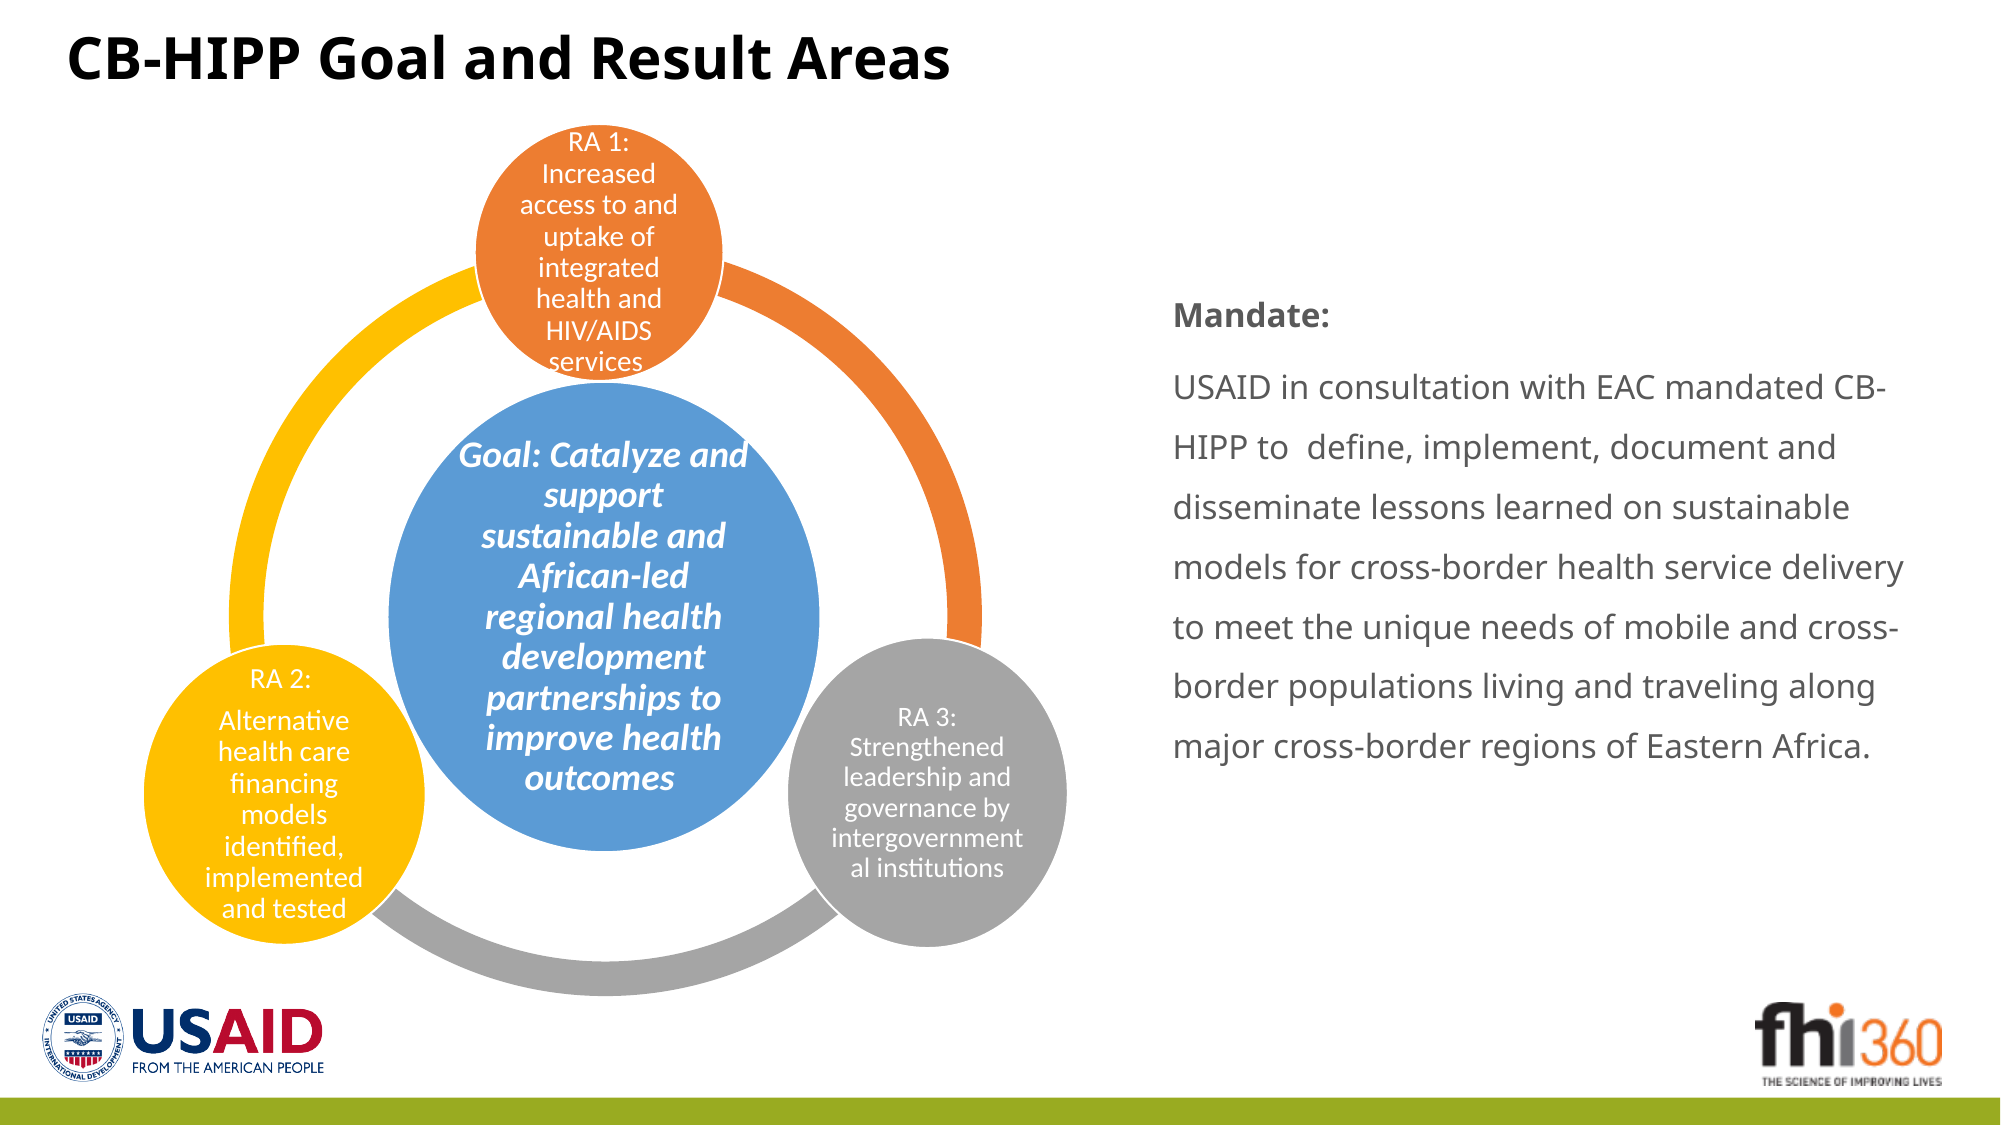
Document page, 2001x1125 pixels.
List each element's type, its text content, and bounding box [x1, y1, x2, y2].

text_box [39, 124, 1922, 1029]
picture [0, 964, 362, 1117]
title CB-HIPP Goal and Result Areas [51, 24, 1146, 97]
picture [1755, 1002, 1942, 1086]
